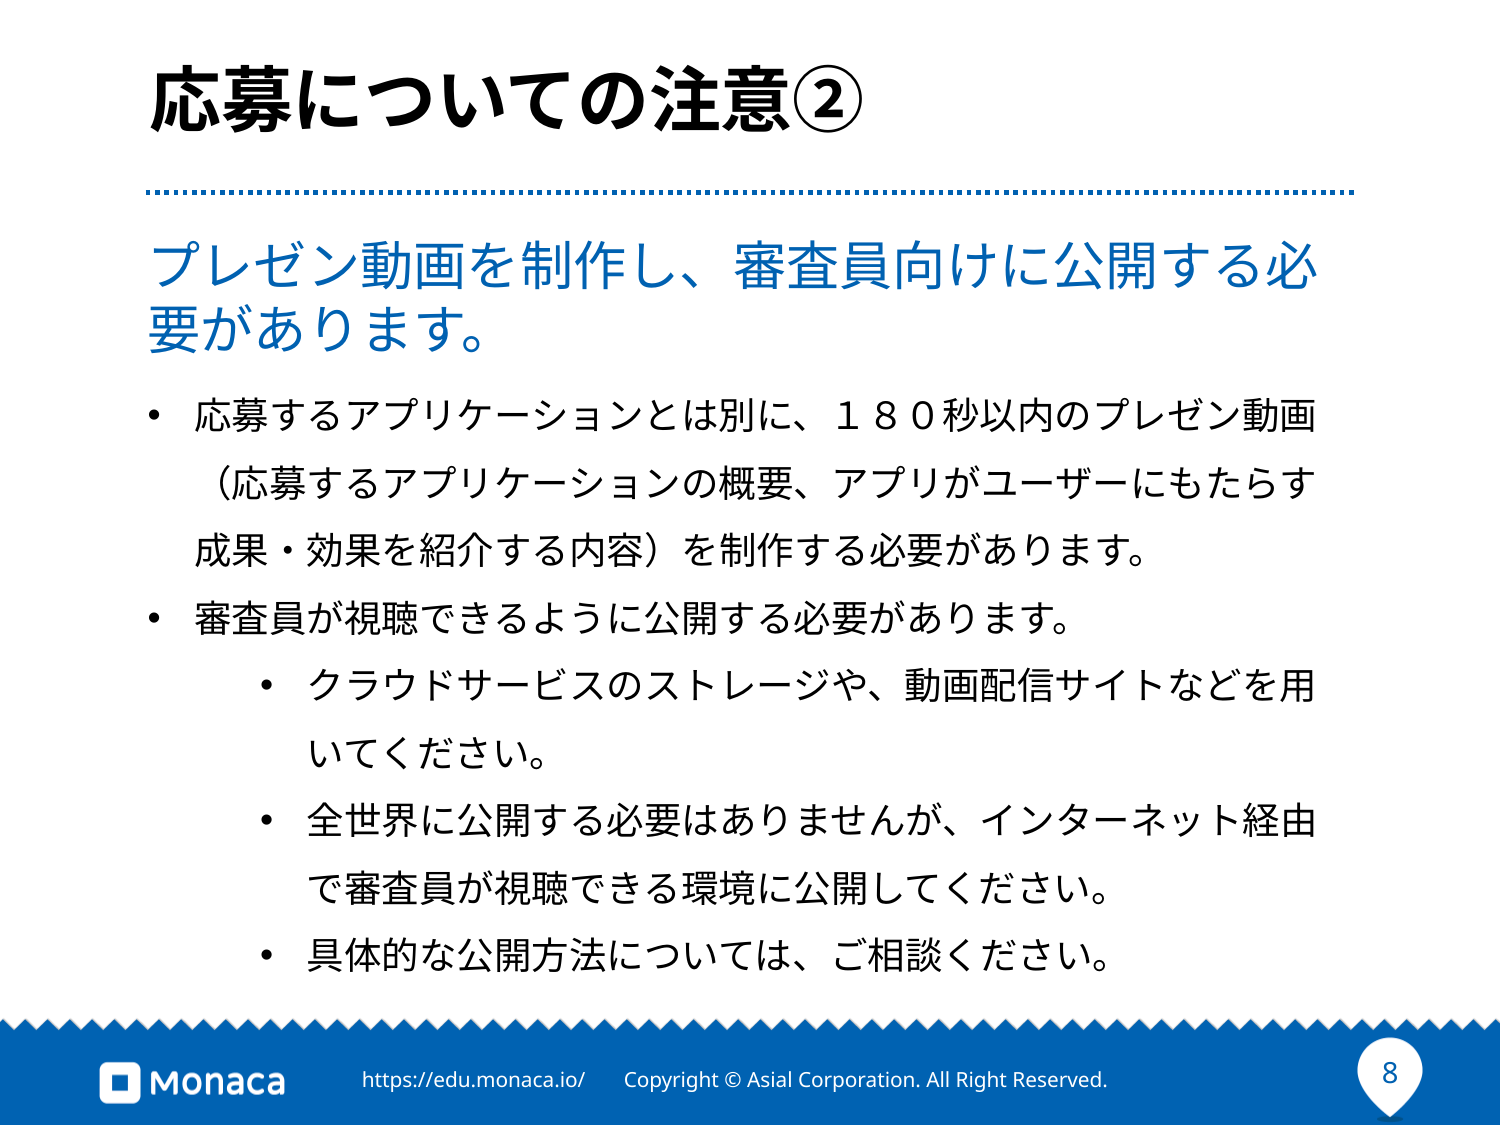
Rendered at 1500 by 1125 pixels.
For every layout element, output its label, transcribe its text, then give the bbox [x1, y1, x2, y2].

picture [0, 1017, 1500, 1125]
title 応募についての注意② [134, 0, 1340, 195]
list プレゼン動画を制作し、審査員向けに公開する必要があります。 応募するアプリケーションとは別に、１８０秒以内のプレゼン動画（応募するアプリケーションの概要、アプリがユーザーにもたらす成果・効果を紹介する内容）を制作する必要があります。 審査員が視聴できるように公開する必要があります。 クラウドサービスのストレージや、動画配信サイトなどを用いてください。 全世界に公開する必要はありませんが、インターネット経由で審査員が視聴できる環境に公開してください。 具体的な公開方法については、ご相談ください。 [147, 232, 1353, 985]
